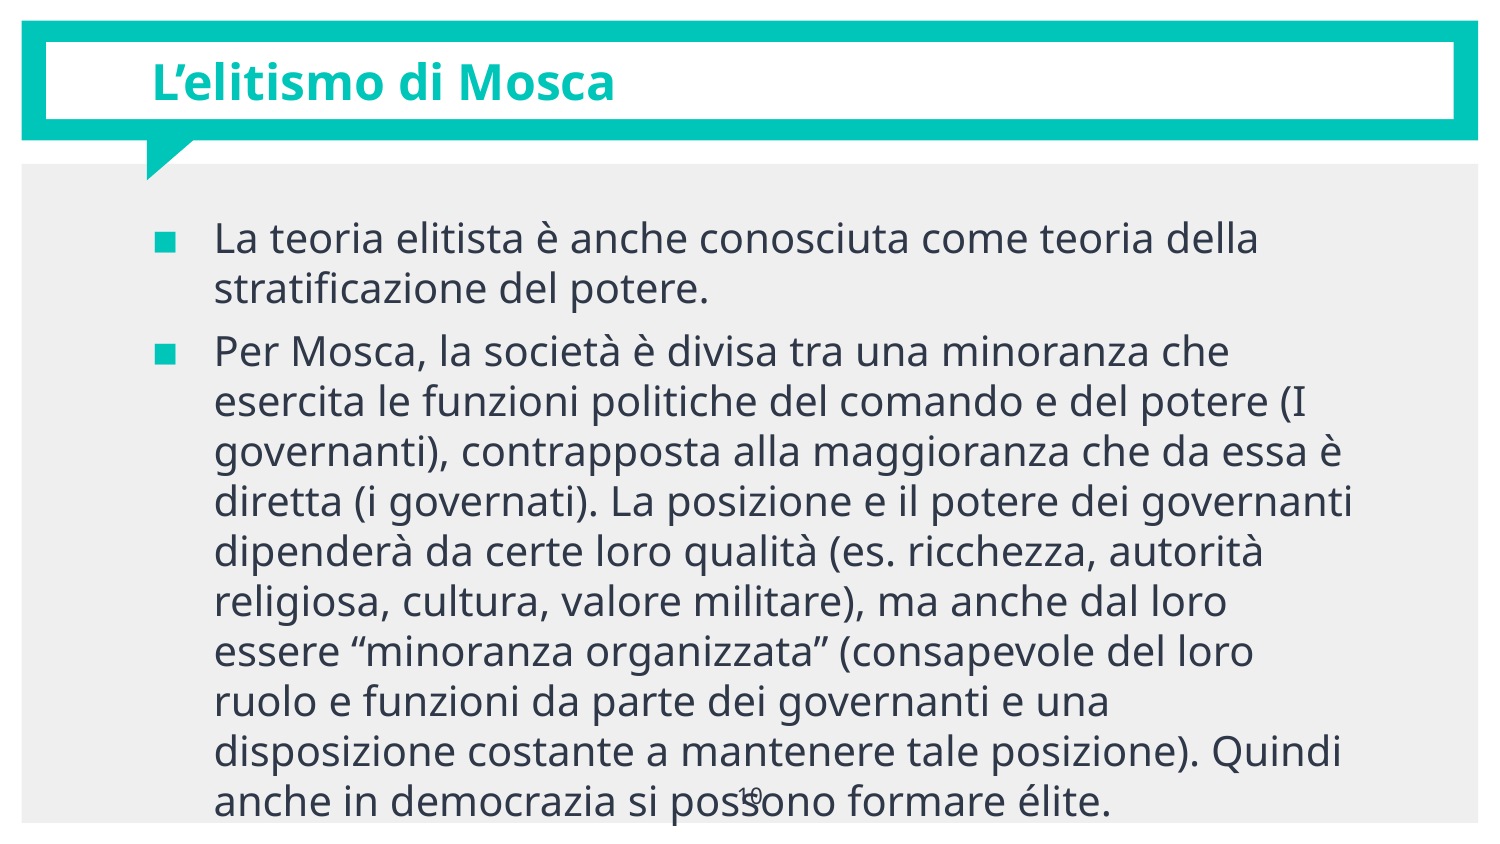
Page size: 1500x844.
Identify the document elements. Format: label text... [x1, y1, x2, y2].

slide_number 10 [705, 766, 795, 832]
title L’elitismo di Mosca [136, 20, 1441, 141]
list La teoria elitista è anche conosciuta come teoria della stratificazione del potere. Per Mosca, la società è divisa tra una minoranza che esercita le funzioni politiche del comando e del potere (I governanti), contrapposta alla maggioranza che da essa è diretta (i governati). La posizione e il potere dei governanti dipenderà da certe loro qualità (es. ricchezza, autorità religiosa, cultura, valore militare), ma anche dal loro essere “minoranza organizzata” (consapevole del loro ruolo e funzioni da parte dei governanti e una disposizione costante a mantenere tale posizione). Quindi anche in democrazia si possono formare élite. [123, 196, 1377, 808]
